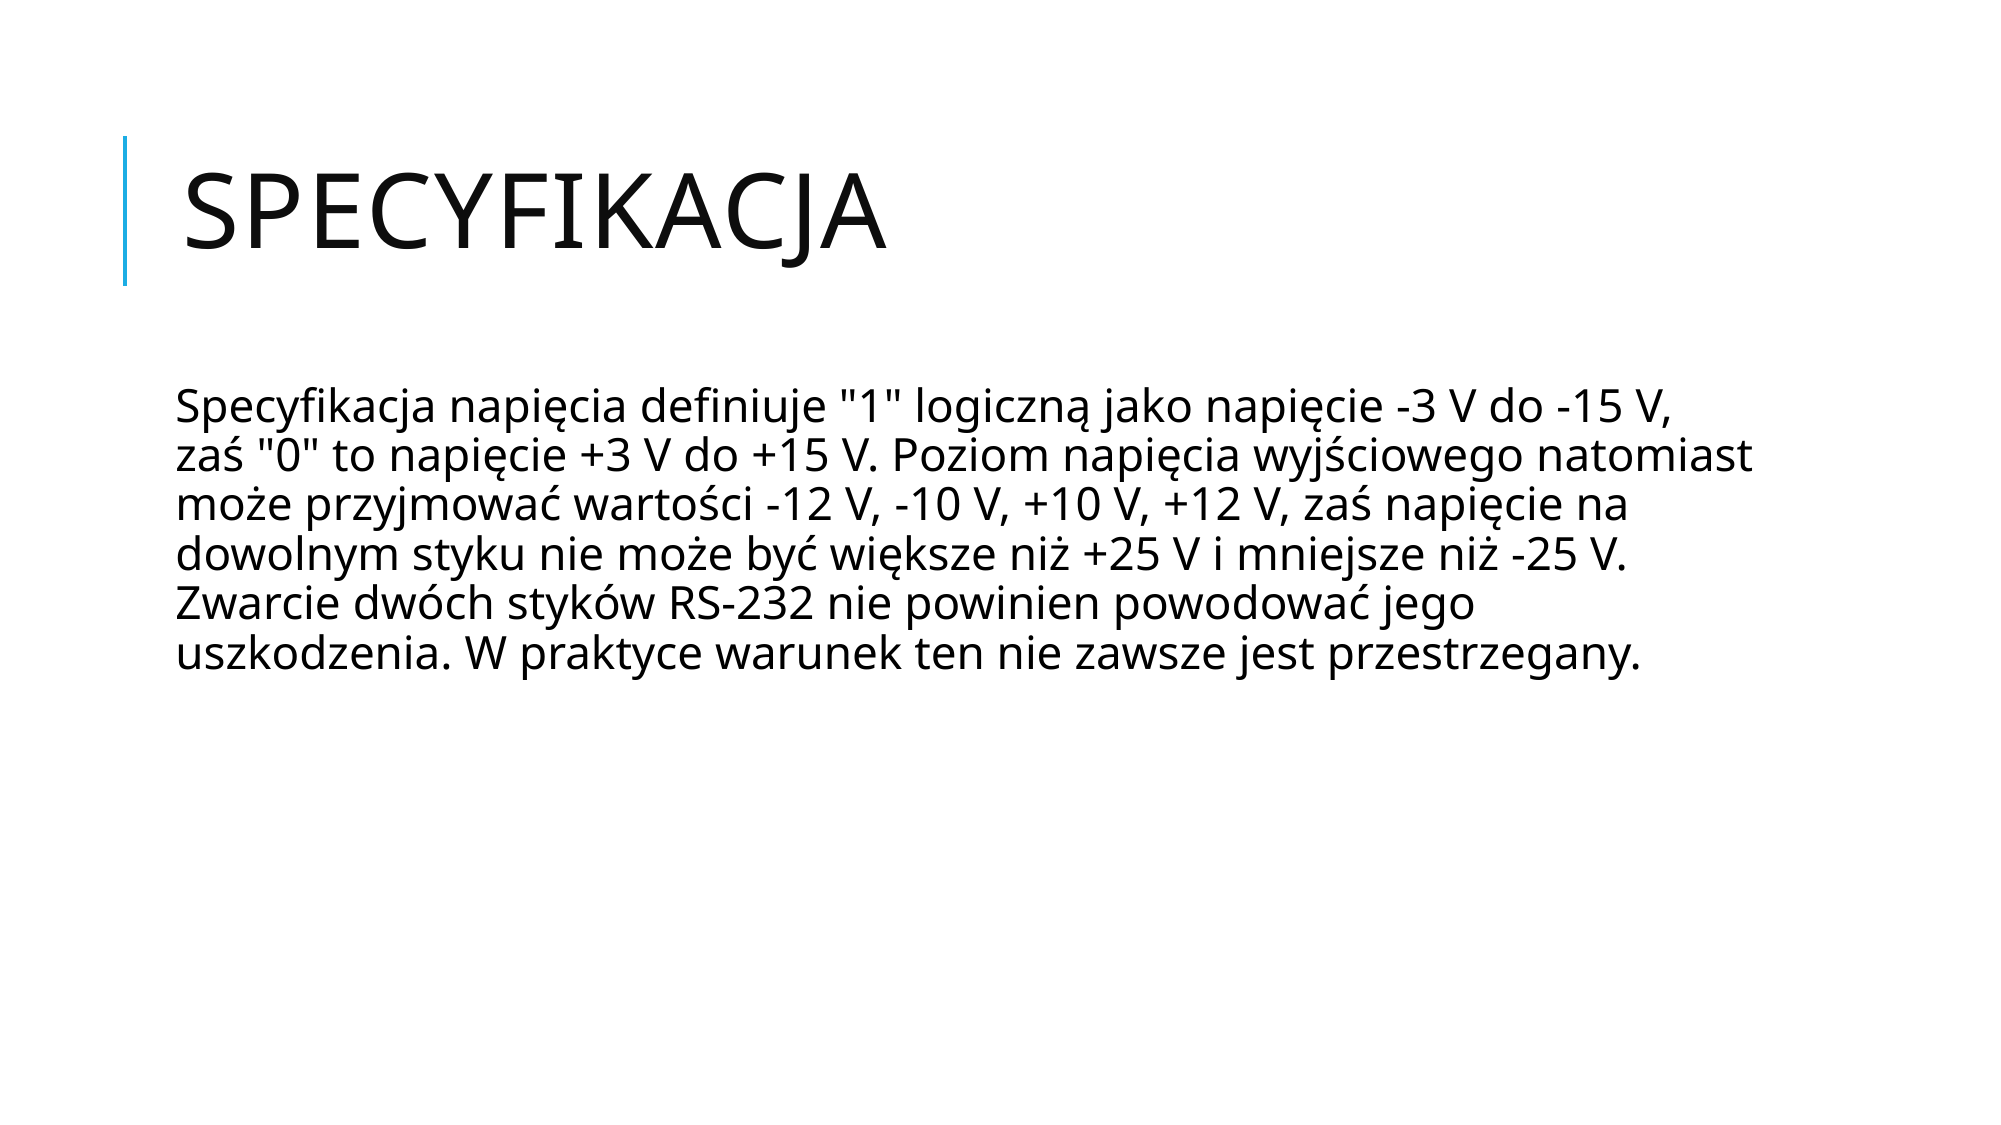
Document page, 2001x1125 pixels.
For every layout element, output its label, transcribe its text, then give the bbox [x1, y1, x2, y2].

title Specyfikacja [168, 96, 1763, 342]
list Specyfikacja napięcia definiuje "1" logiczną jako napięcie -3 V do -15 V, zaś "0" to napięcie +3 V do +15 V. Poziom napięcia wyjściowego natomiast może przyjmować wartości -12 V, -10 V, +10 V, +12 V, zaś napięcie na dowolnym styku nie może być większe niż +25 V i mniejsze niż -25 V. Zwarcie dwóch styków RS-232 nie powinien powodować jego uszkodzenia. W praktyce warunek ten nie zawsze jest przestrzegany. [168, 375, 1763, 1035]
